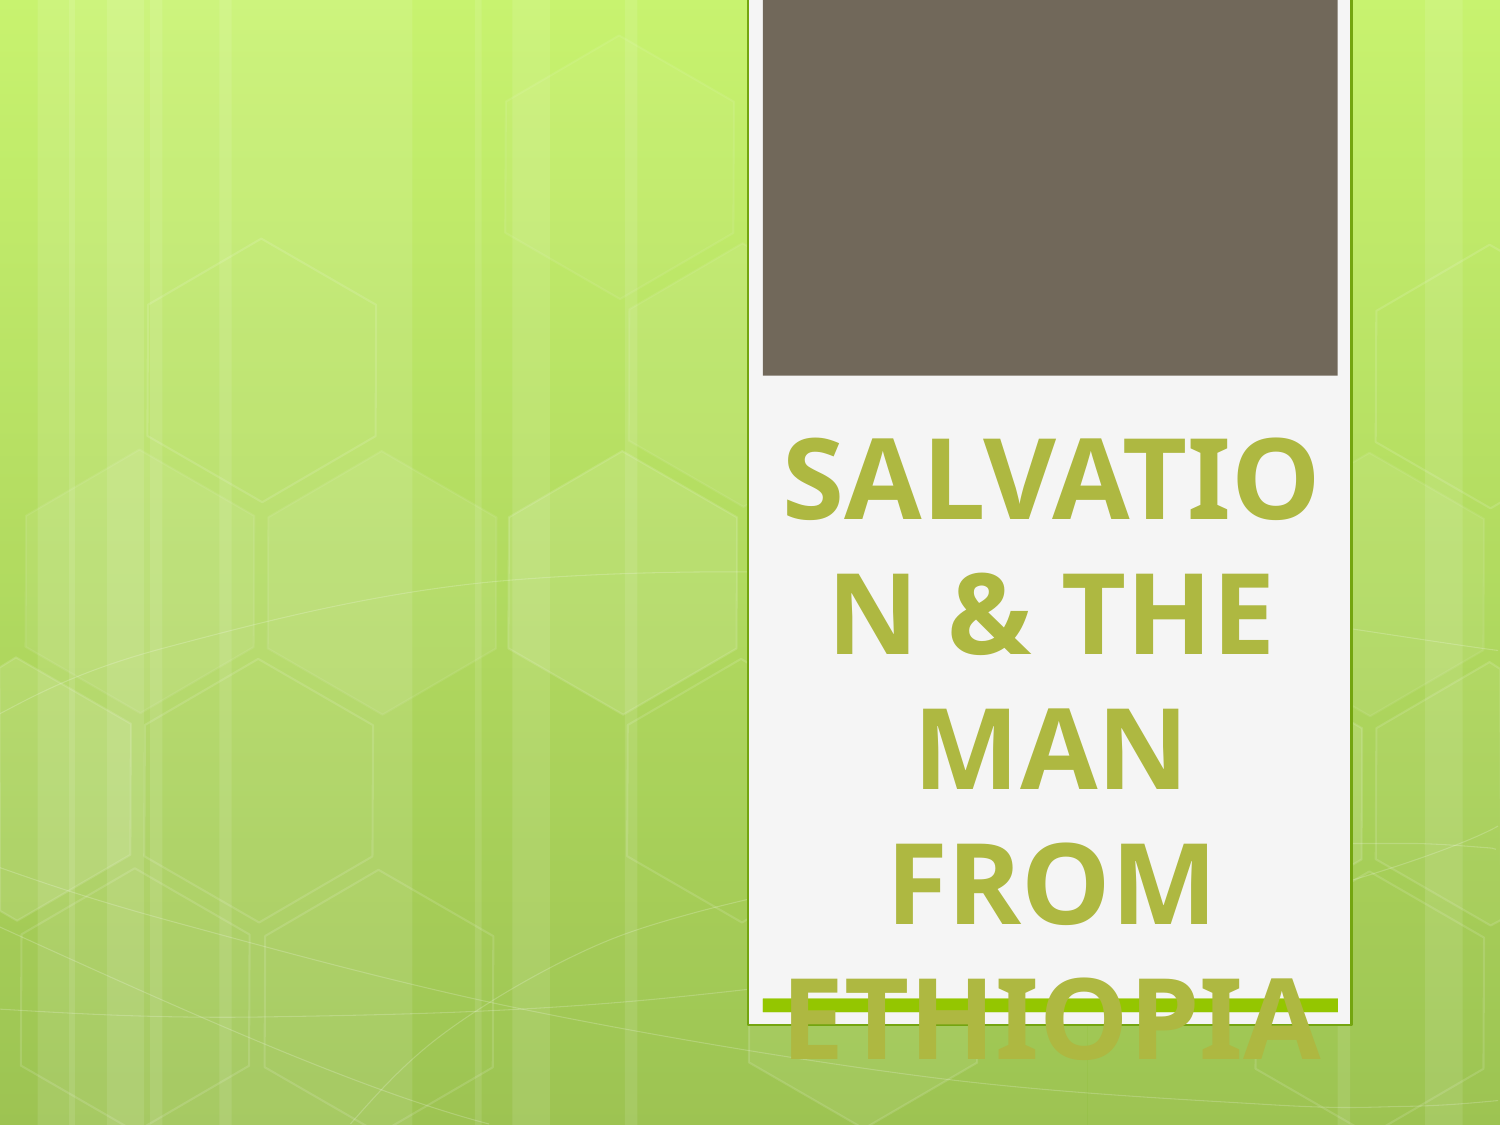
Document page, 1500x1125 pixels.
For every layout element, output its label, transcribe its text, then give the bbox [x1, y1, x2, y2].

text_box Salvation & the man from Ethiopia [726, 399, 1377, 1090]
